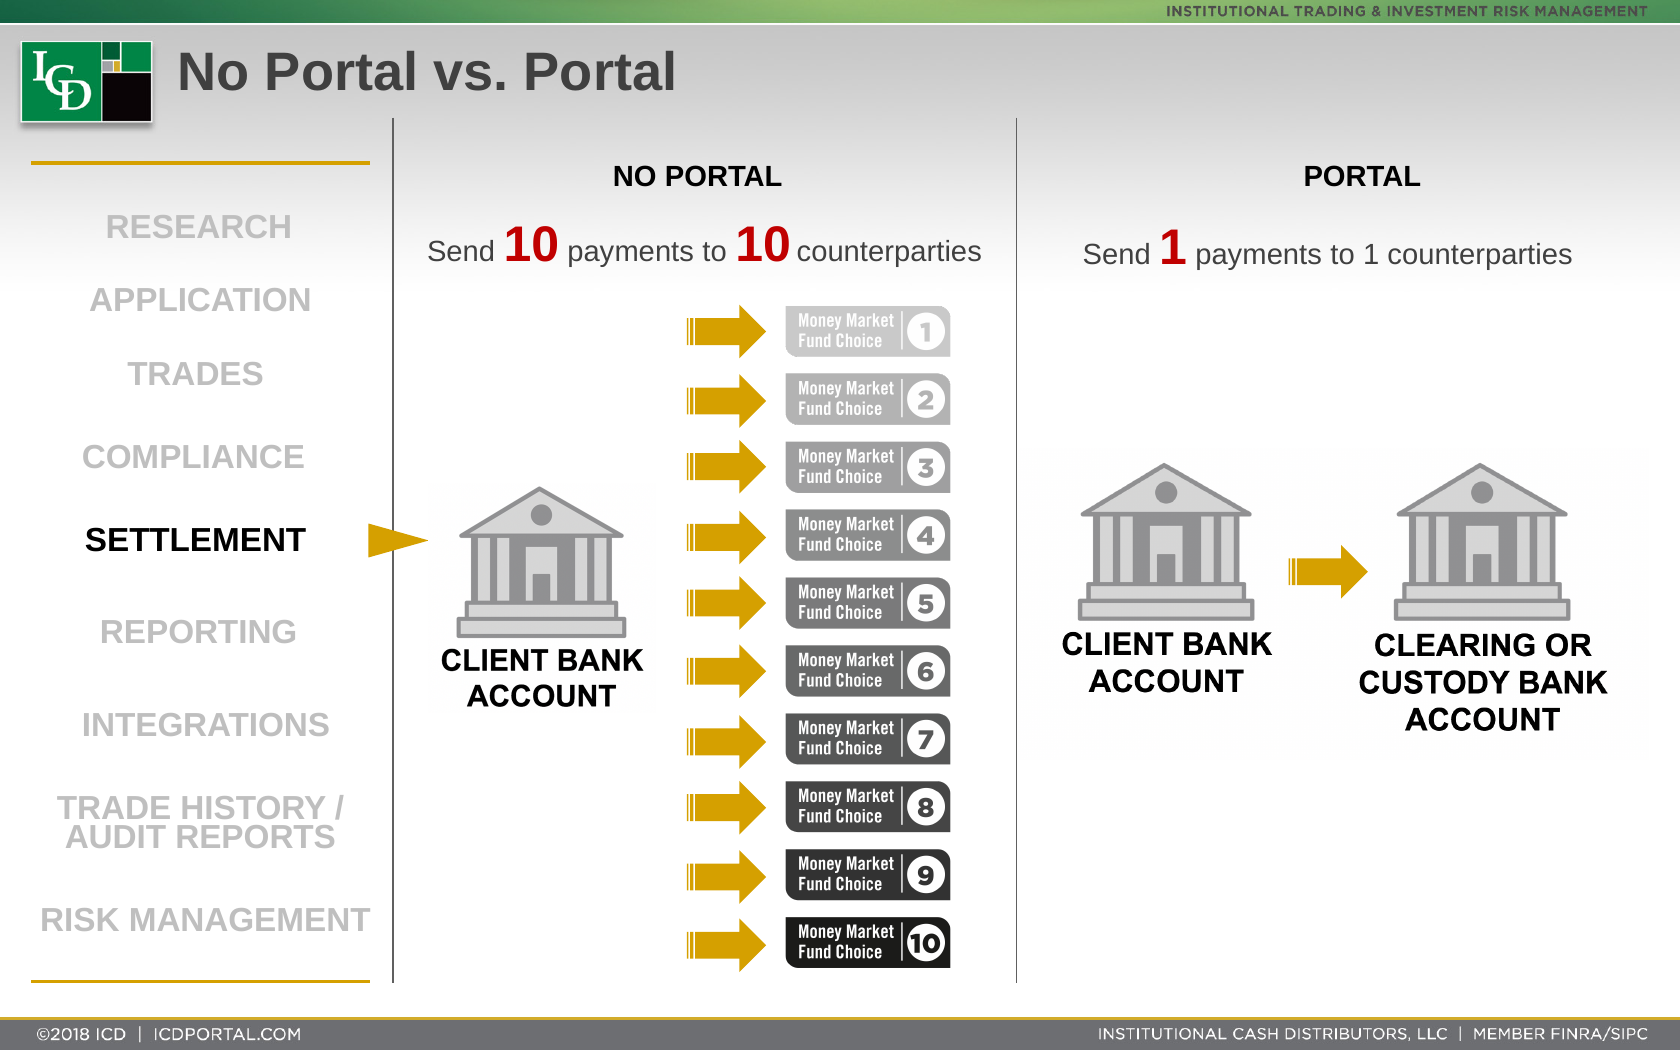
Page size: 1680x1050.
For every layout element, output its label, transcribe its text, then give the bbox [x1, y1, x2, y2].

text_box TRADES [13, 356, 377, 390]
text_box REPORTING [85, 602, 317, 657]
text_box [690, 863, 694, 891]
text_box [690, 589, 694, 617]
title No Portal vs. Portal [177, 37, 1503, 126]
text_box NO PORTAL [515, 156, 879, 199]
text_box [695, 374, 764, 428]
text_box [690, 794, 694, 822]
text_box [695, 850, 764, 904]
text_box Send 10 payments to 10 counterparties [405, 204, 1004, 309]
text_box TRADE HISTORY / AUDIT REPORTS [18, 789, 382, 865]
text_box COMPLIANCE [67, 427, 331, 483]
text_box [377, 525, 388, 556]
text_box [695, 644, 764, 699]
text_box [695, 918, 764, 973]
text_box [690, 657, 694, 685]
text_box RISK MANAGEMENT [23, 902, 387, 948]
text_box [695, 576, 764, 630]
picture [0, 0, 1680, 1050]
text_box [690, 387, 694, 415]
text_box [398, 531, 423, 550]
text_box [695, 304, 764, 359]
text_box [695, 780, 764, 835]
text_box [695, 439, 764, 494]
text_box [695, 510, 764, 565]
text_box SETTLEMENT [13, 521, 377, 565]
text_box [690, 523, 694, 551]
text_box [690, 318, 694, 346]
text_box [690, 931, 694, 959]
text_box RESEARCH [17, 208, 380, 245]
text_box Send 1 payments to 1 counterparties [1028, 206, 1627, 312]
text_box APPLICATION [18, 282, 382, 319]
text_box [695, 715, 764, 769]
text_box PORTAL [1180, 156, 1544, 199]
text_box [690, 453, 694, 481]
text_box [690, 728, 694, 756]
text_box INTEGRATIONS [67, 695, 363, 751]
